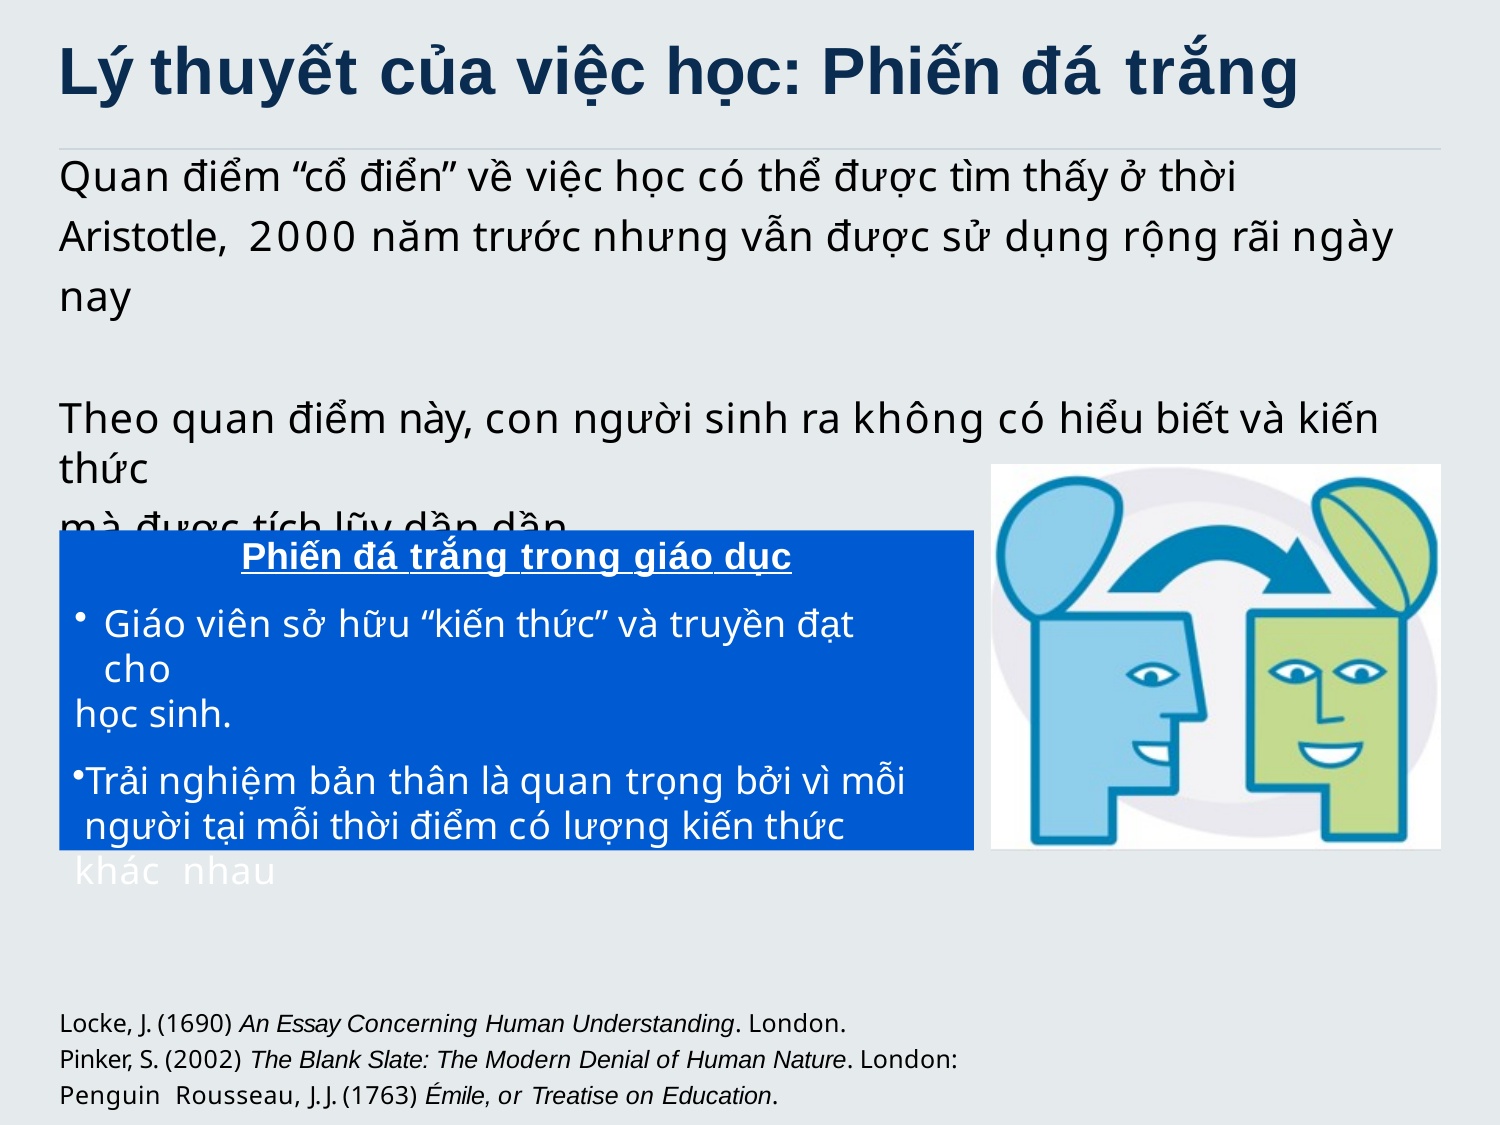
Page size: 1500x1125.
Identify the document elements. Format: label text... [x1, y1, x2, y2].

text_box Quan điểm “cổ điển” về việc học có thể được tìm thấy ở thời Aristotle, 2000 năm trước nhưng vẫn được sử dụng rộng rãi ngày nay Theo quan điểm này, con người sinh ra không có hiểu biết và kiến thức mà được tích lũy dần dần [56, 137, 1421, 552]
text_box Phiến đá trắng trong giáo dục Giáo viên sở hữu “kiến thức” và truyền đạt cho học sinh. Trải nghiệm bản thân là quan trọng bởi vì mỗi người tại mỗi thời điểm có lượng kiến thức khác nhau [72, 507, 914, 892]
text_box [59, 530, 72, 851]
text_box Locke, J. (1690) An Essay Concerning Human Understanding. London. Pinker, S. (2002) The Blank Slate: The Modern Denial of Human Nature. London: Penguin Rousseau, J. J. (1763) Émile, or Treatise on Education. [57, 999, 1061, 1110]
text_box [990, 464, 1441, 851]
text_box [914, 530, 974, 851]
title Lý thuyết của việc học: Phiến đá trắng [56, 25, 1306, 137]
